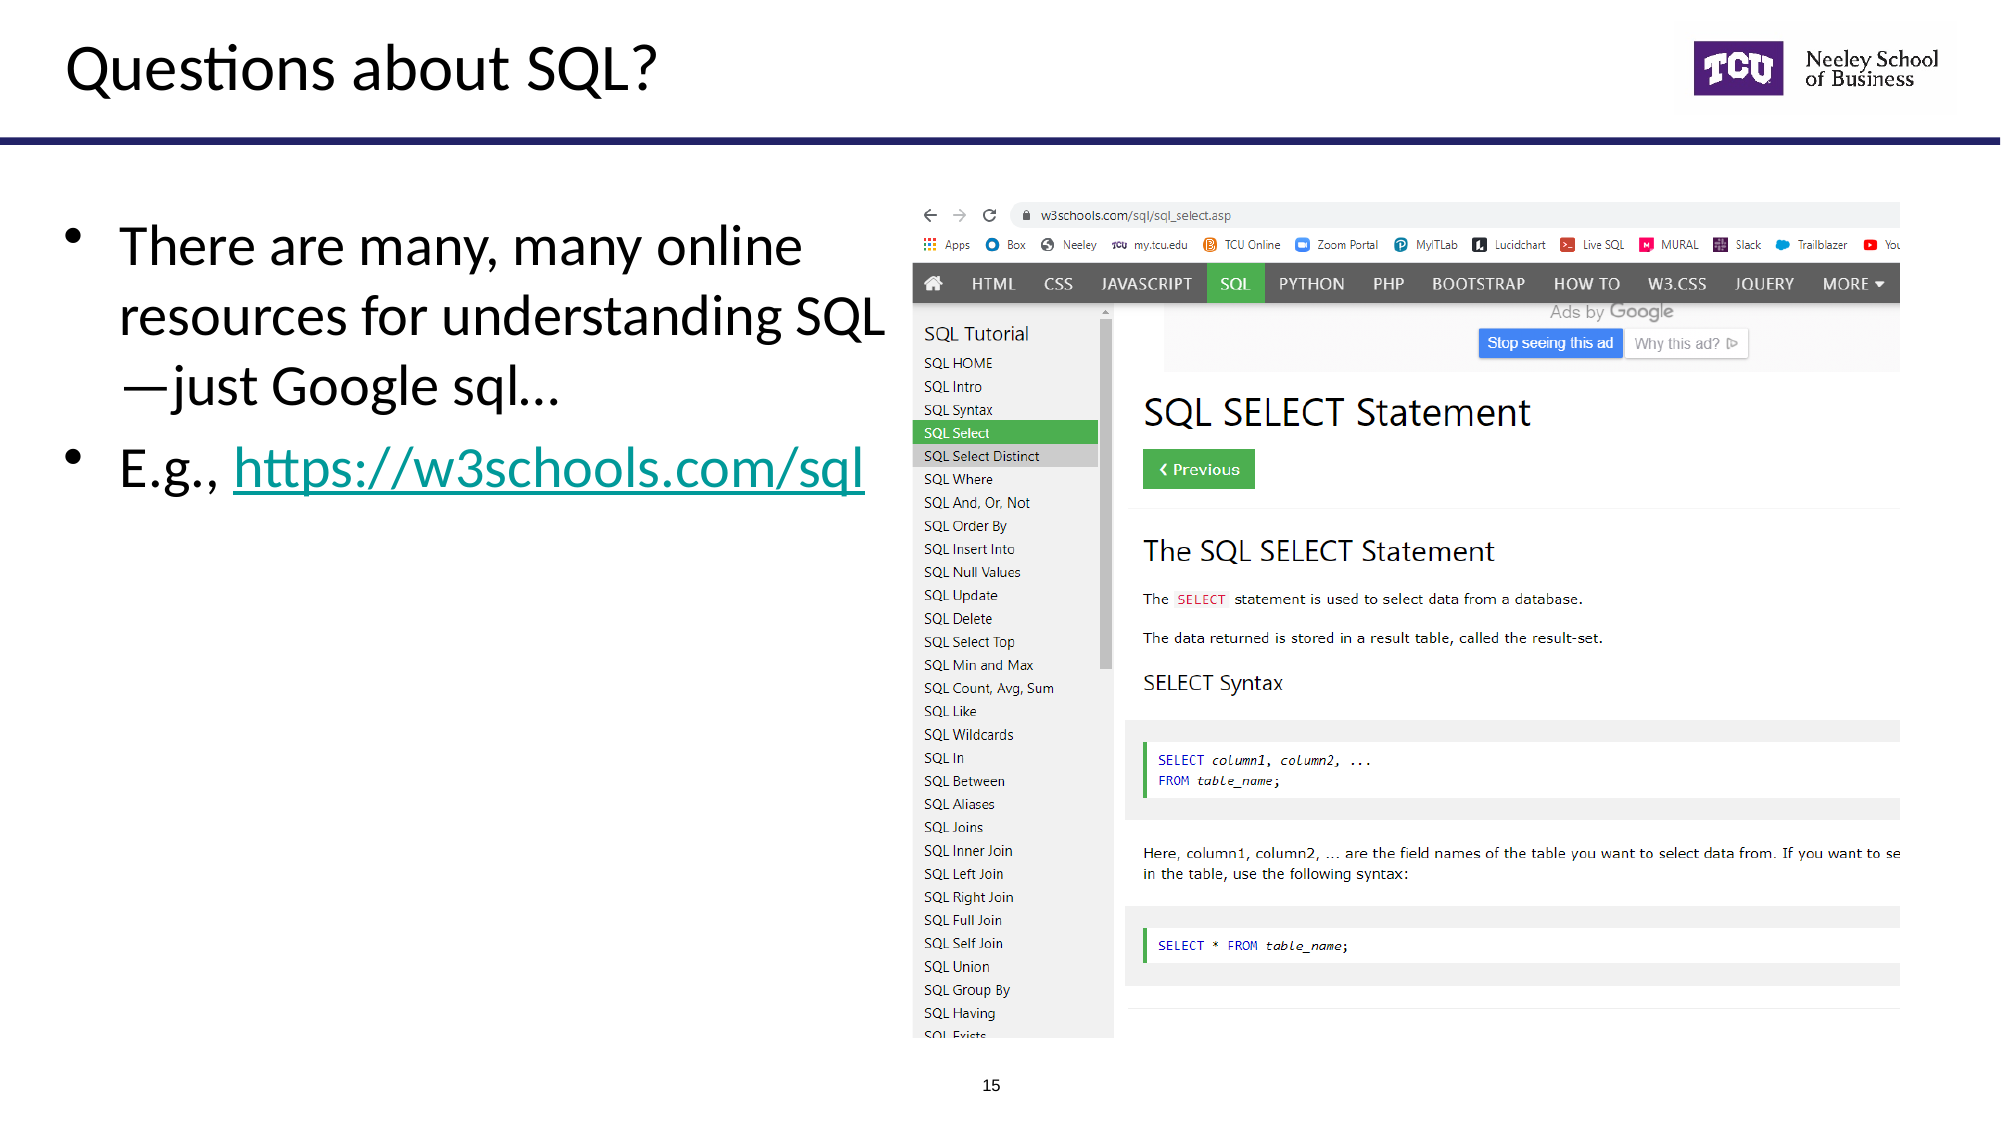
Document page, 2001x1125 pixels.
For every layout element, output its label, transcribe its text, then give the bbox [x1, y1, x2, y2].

picture [912, 199, 1901, 1038]
list There are many, many online resources for understanding SQL—just Google sql… E.g., https://w3schools.com/sql [48, 200, 910, 1038]
picture [1674, 21, 1957, 115]
title Questions about SQL? [50, 12, 1663, 115]
